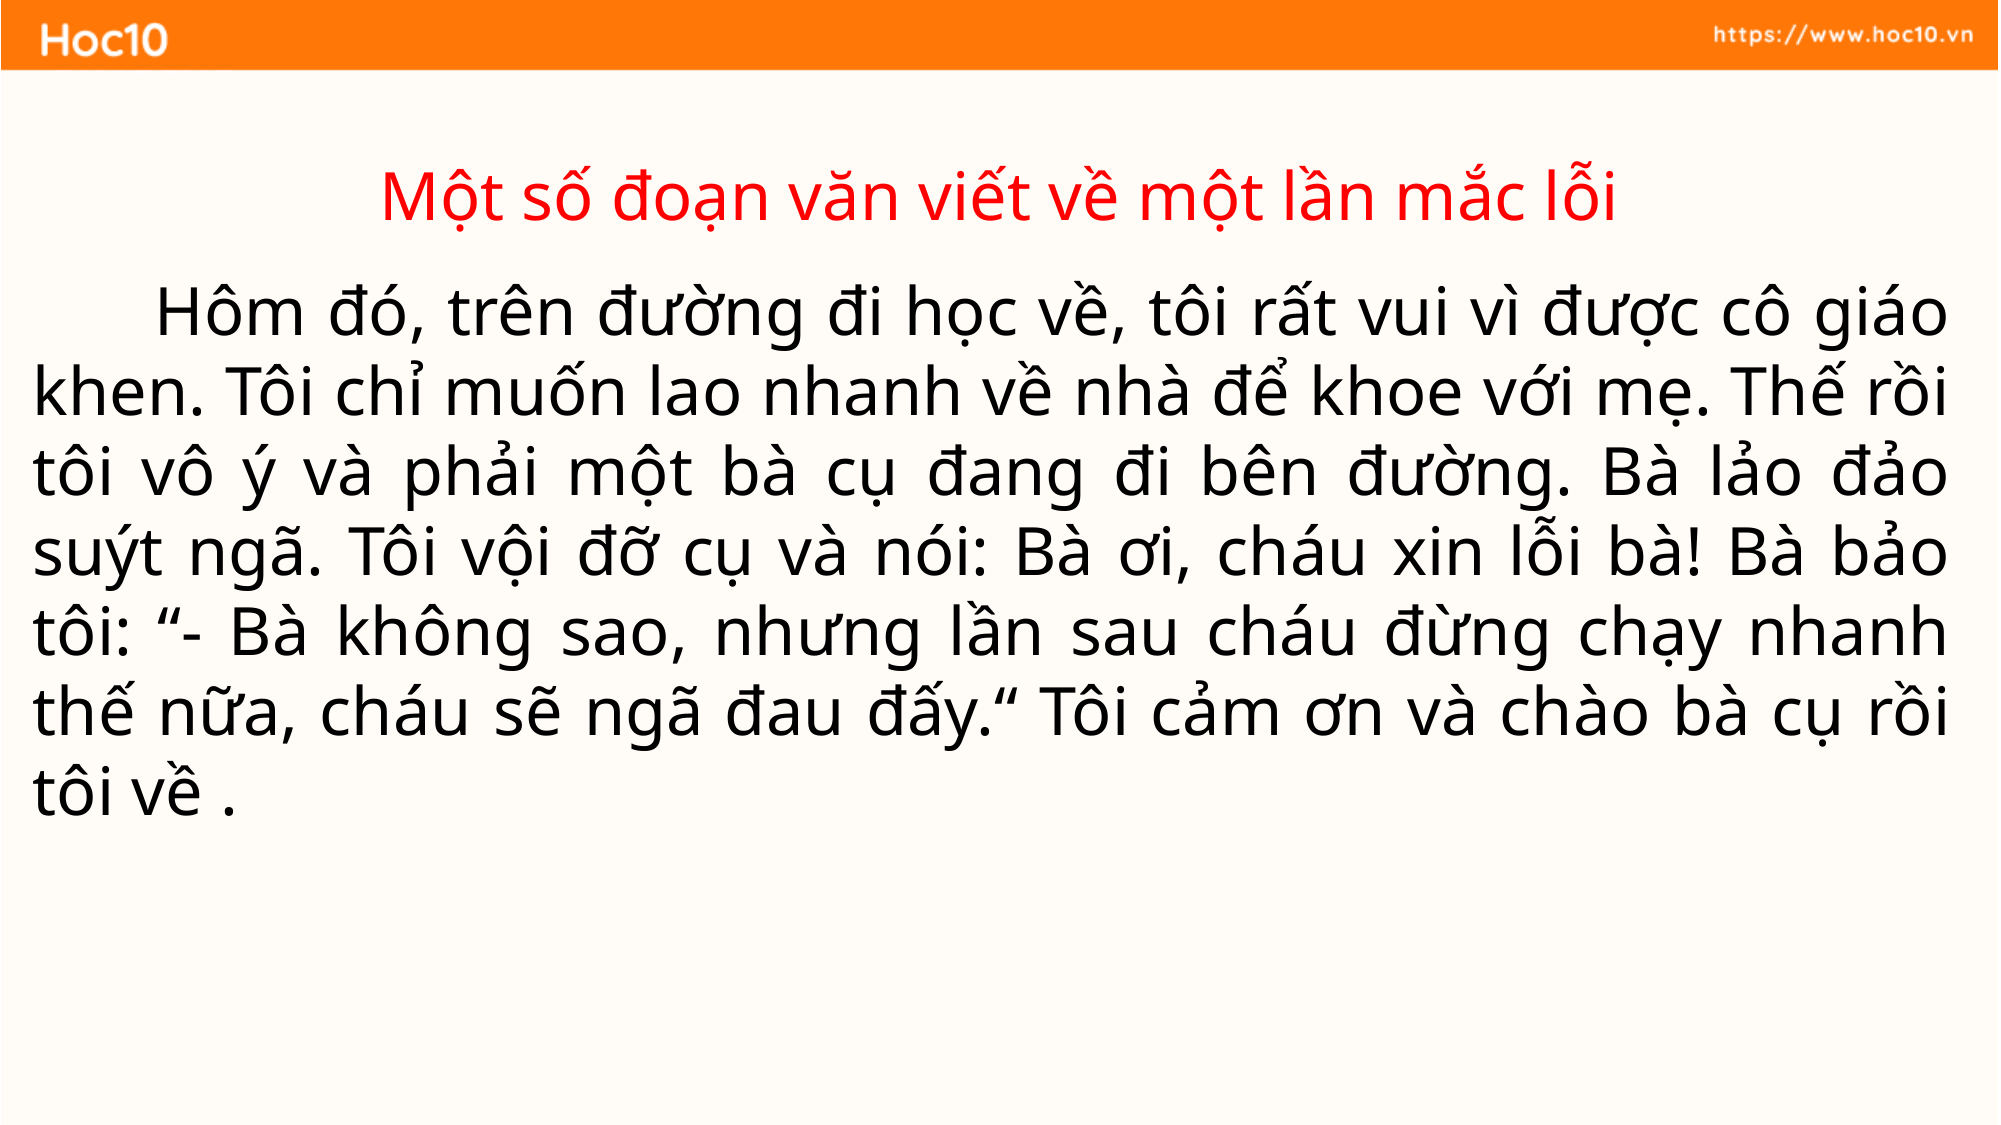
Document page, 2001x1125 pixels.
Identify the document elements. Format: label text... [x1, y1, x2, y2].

text_box Một số đoạn văn viết về một lần mắc lỗi [294, 106, 1705, 241]
text_box Hôm đó, trên đường đi học về, tôi rất vui vì được cô giáo khen. Tôi chỉ muốn lao nhanh về nhà để khoe với mẹ. Thế rồi tôi vô ý và phải một bà cụ đang đi bên đường. Bà lảo đảo suýt ngã. Tôi vội đỡ cụ và nói: Bà ơi, cháu xin lỗi bà! Bà bảo tôi: “- Bà không sao, nhưng lần sau cháu đừng chạy nhanh thế nữa, cháu sẽ ngã đau đấy.“ Tôi cảm ơn và chào bà cụ rồi tôi về . [18, 261, 1968, 836]
picture [1, 0, 1998, 1125]
